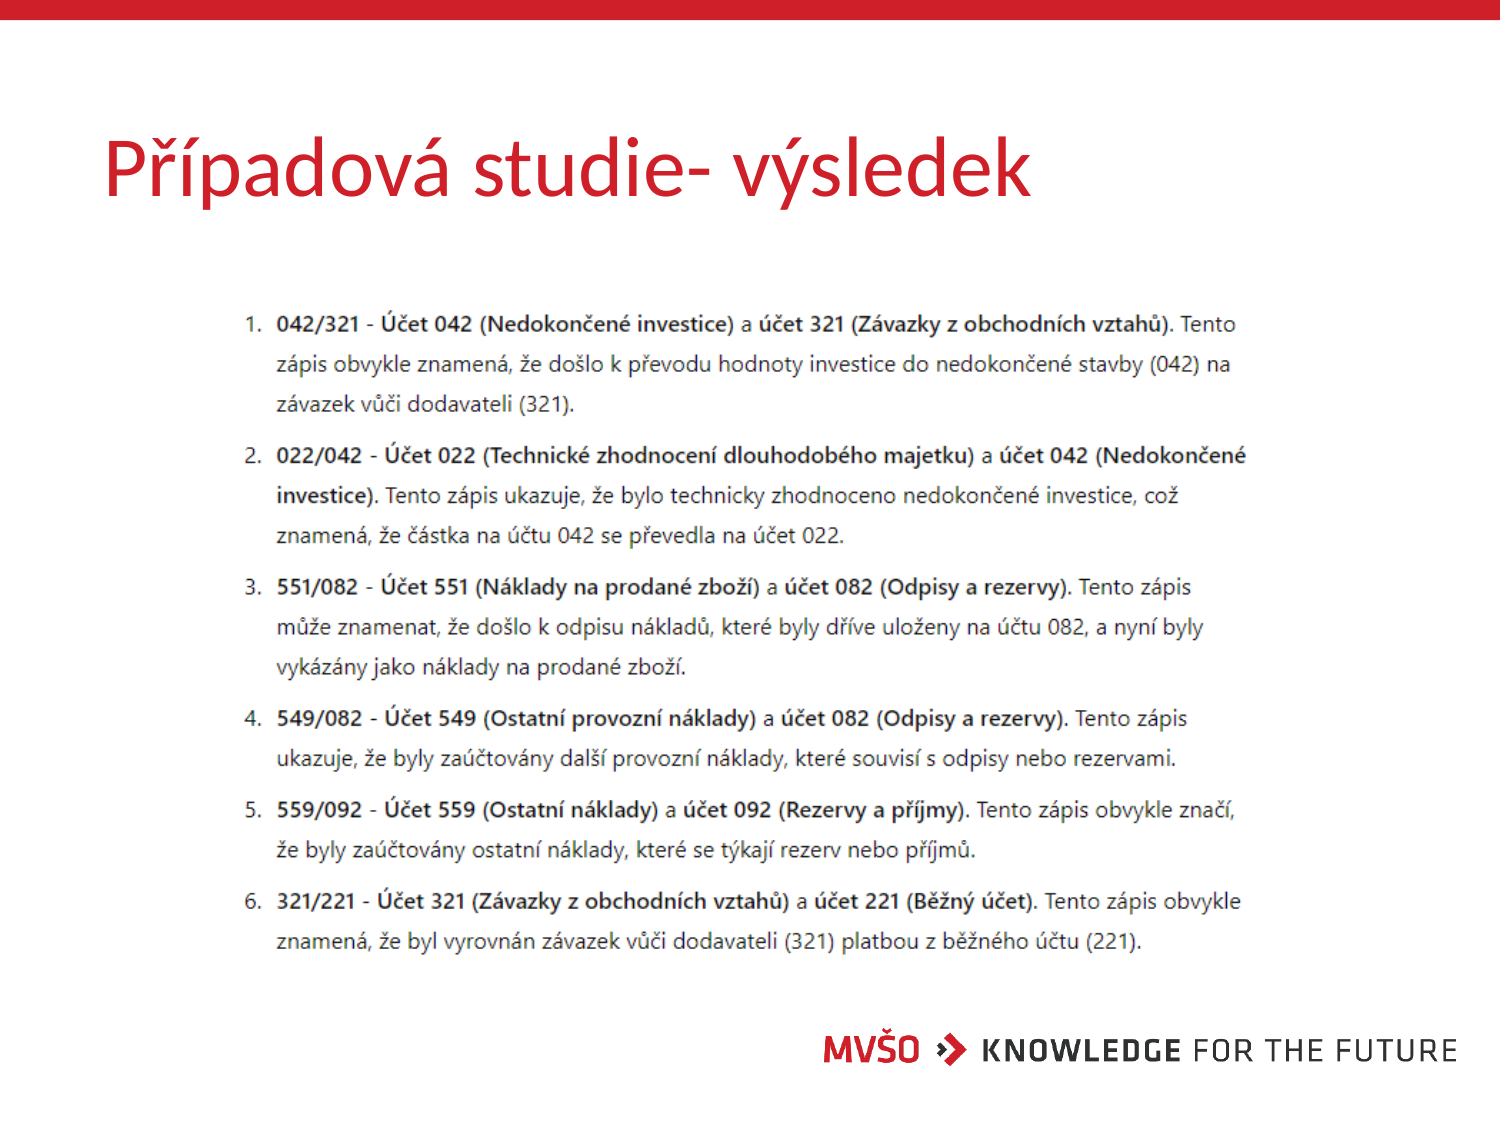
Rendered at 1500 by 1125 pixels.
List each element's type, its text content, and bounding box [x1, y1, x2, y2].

title Případová studie- výsledek [88, 59, 1412, 278]
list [233, 299, 1266, 969]
picture [824, 1028, 1456, 1066]
